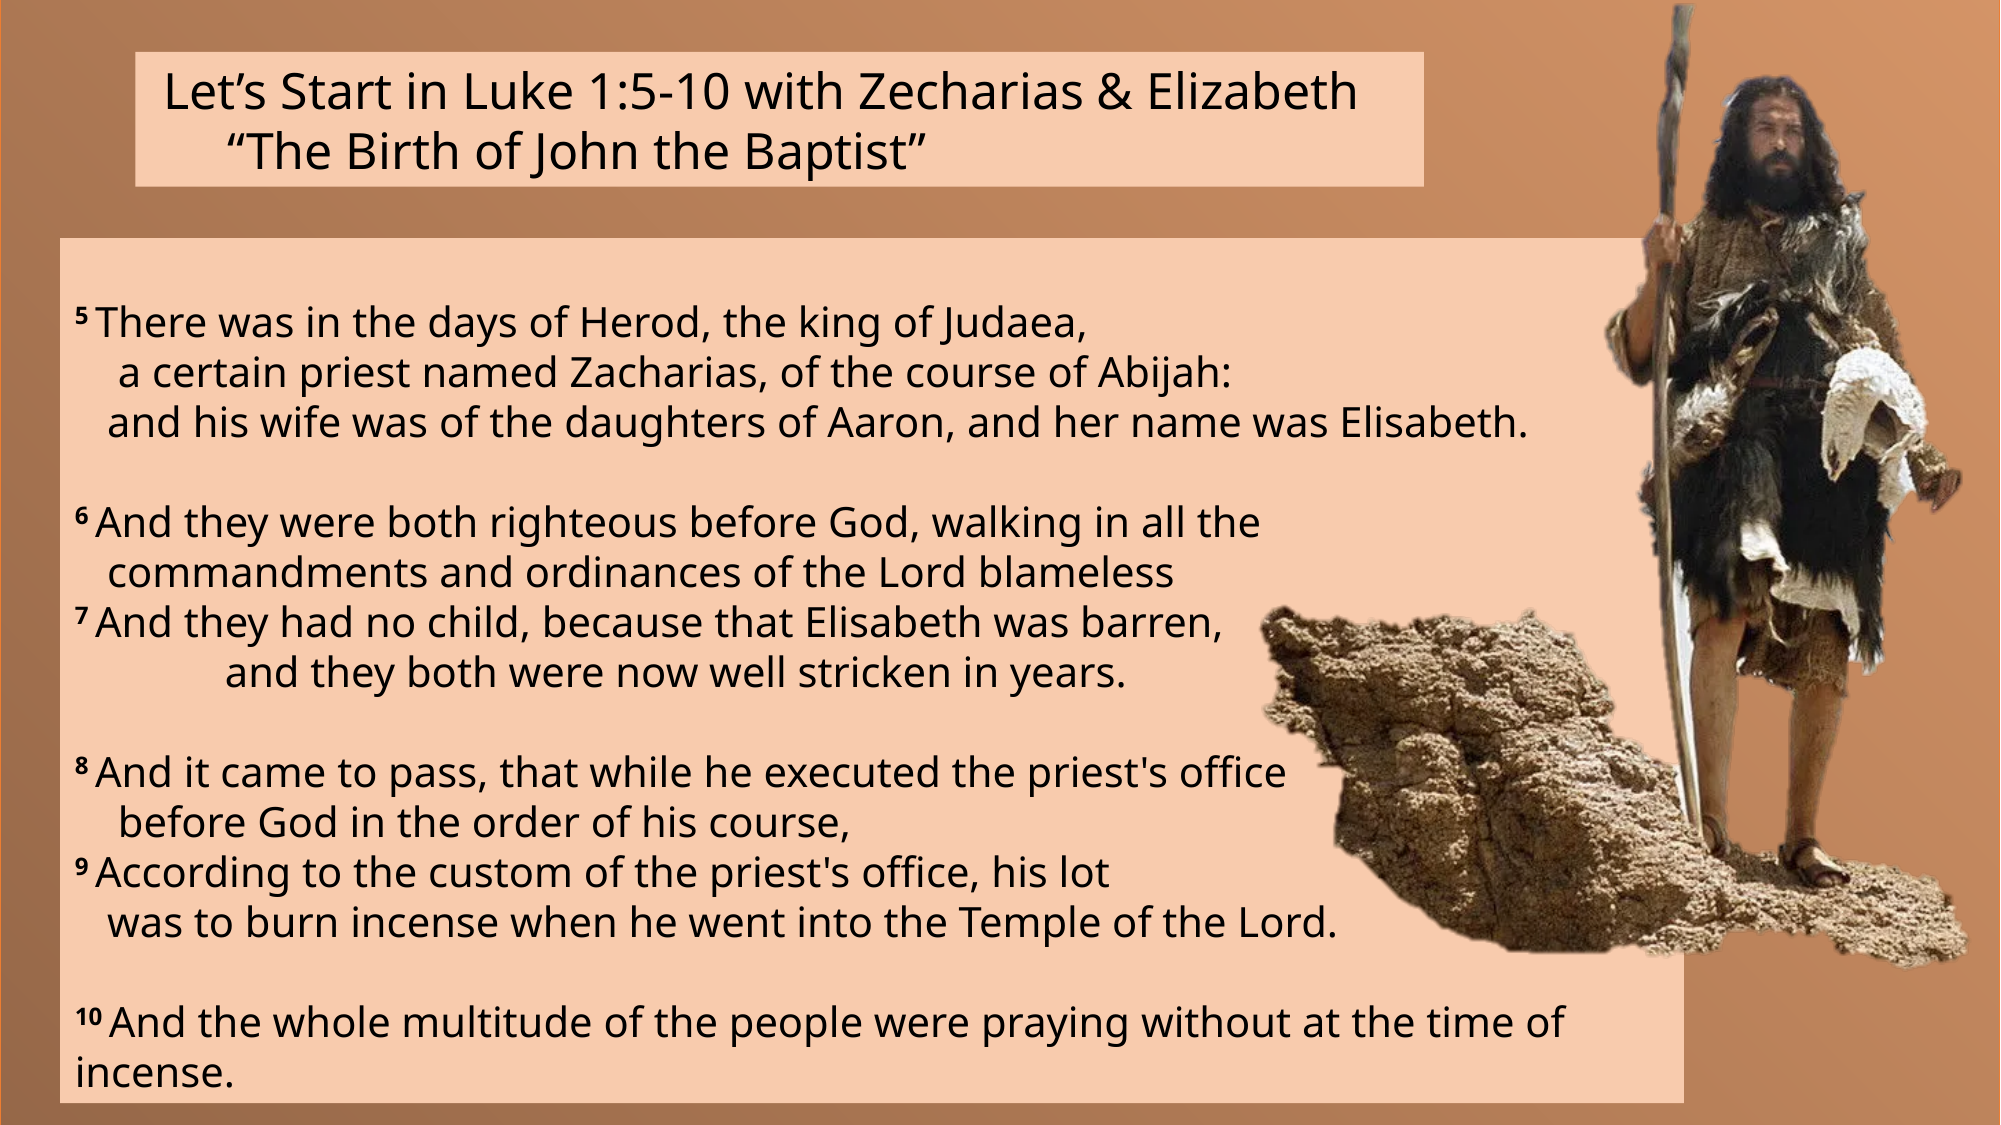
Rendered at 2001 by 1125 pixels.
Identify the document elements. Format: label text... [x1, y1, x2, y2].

text_box [0, 0, 2000, 1125]
text_box 5 There was in the days of Herod, the king of Judaea, a certain priest named Zacharias, of the course of Abijah: and his wife was of the daughters of Aaron, and her name was Elisabeth. 6 And they were both righteous before God, walking in all the commandments and ordinances of the Lord blameless 7 And they had no child, because that Elisabeth was barren, and they both were now well stricken in years. 8 And it came to pass, that while he executed the priest's office before God in the order of his course, 9 According to the custom of the priest's office, his lot was to burn incense when he went into the Temple of the Lord. 10 And the whole multitude of the people were praying without at the time of incense. [60, 238, 1684, 1104]
picture [1137, 0, 2000, 996]
text_box Let’s Start in Luke 1:5-10 with Zecharias & Elizabeth “The Birth of John the Baptist” [135, 51, 1137, 187]
